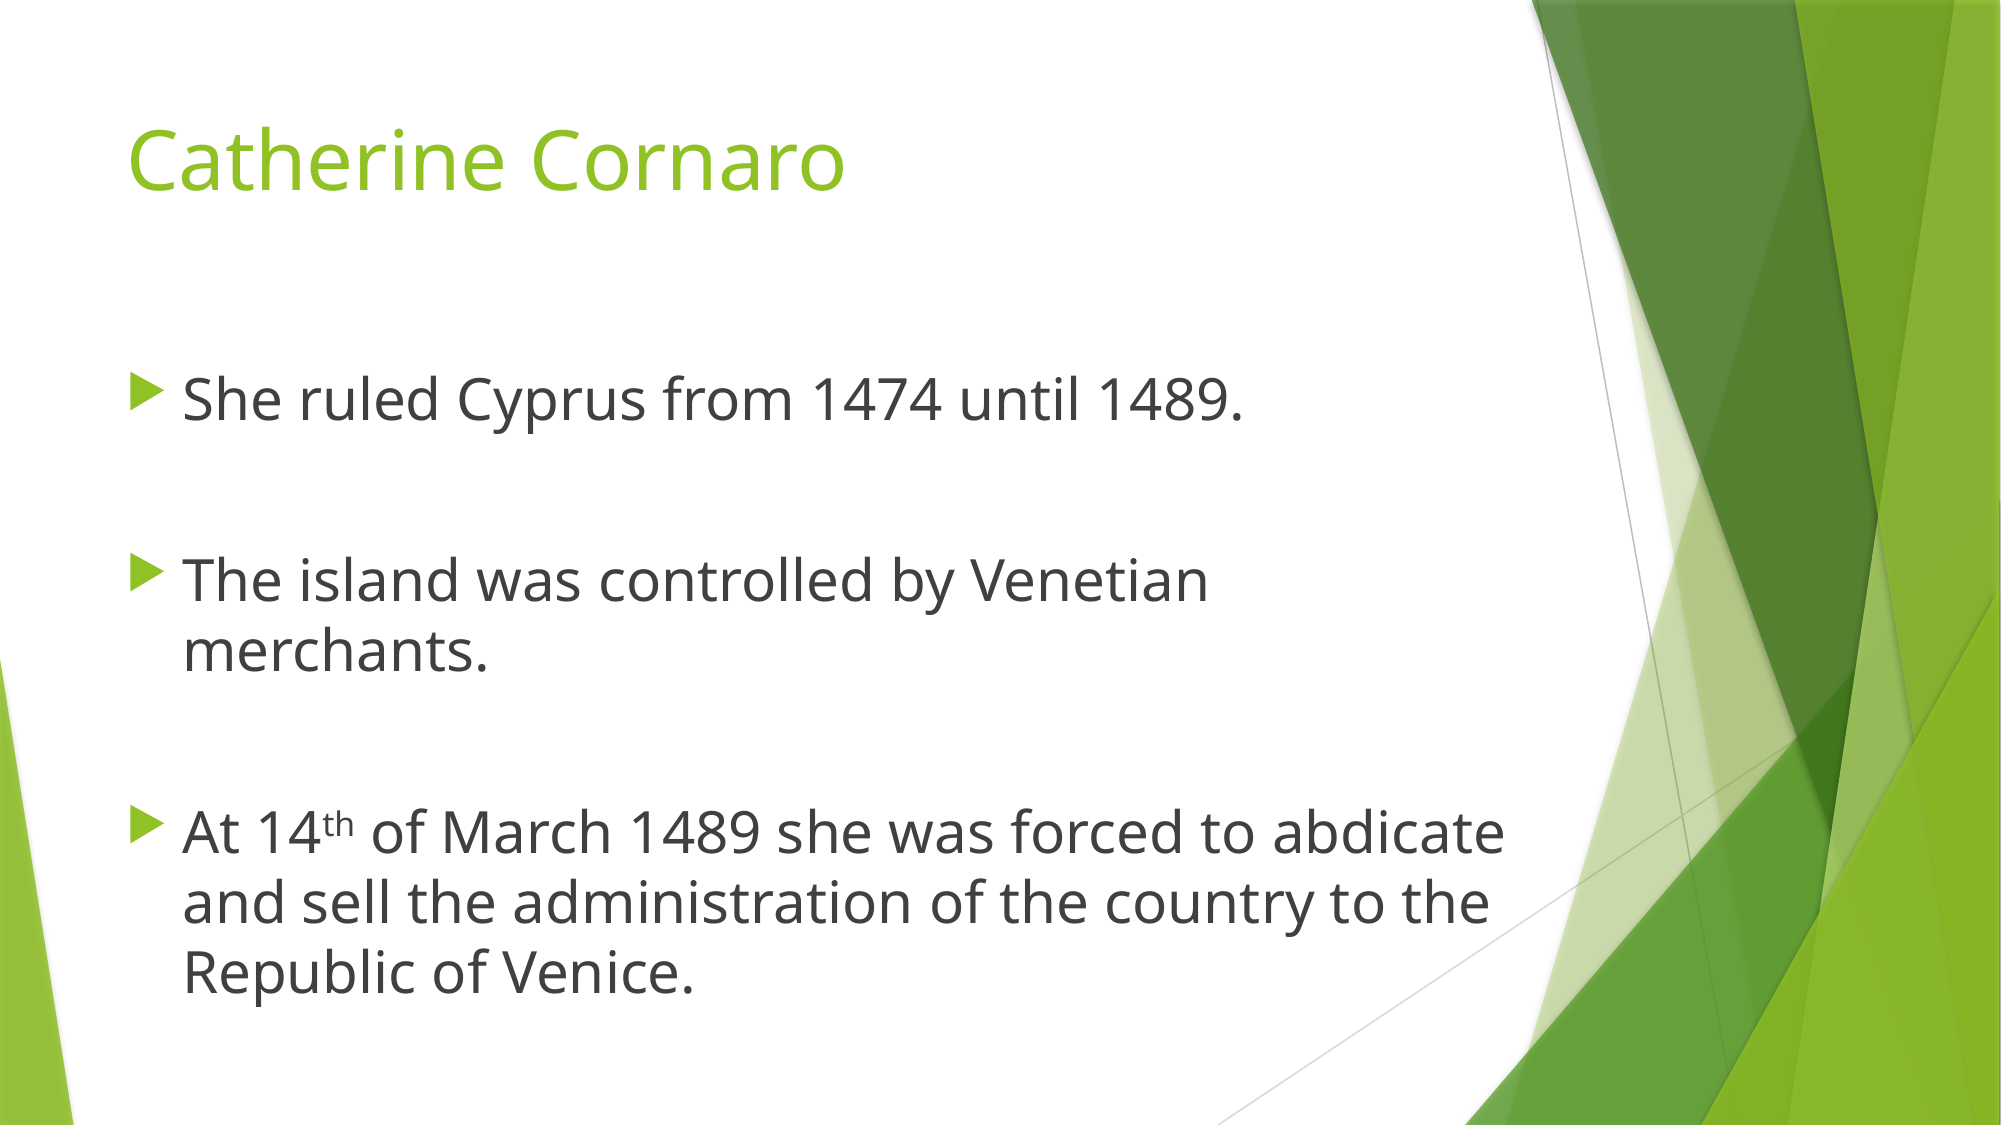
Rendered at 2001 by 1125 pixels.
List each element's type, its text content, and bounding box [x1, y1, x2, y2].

list She ruled Cyprus from 1474 until 1489. The island was controlled by Venetian merchants. At 14th of March 1489 she was forced to abdicate and sell the administration of the country to the Republic of Venice. [111, 354, 1522, 992]
title Catherine Cornaro [111, 99, 1522, 317]
